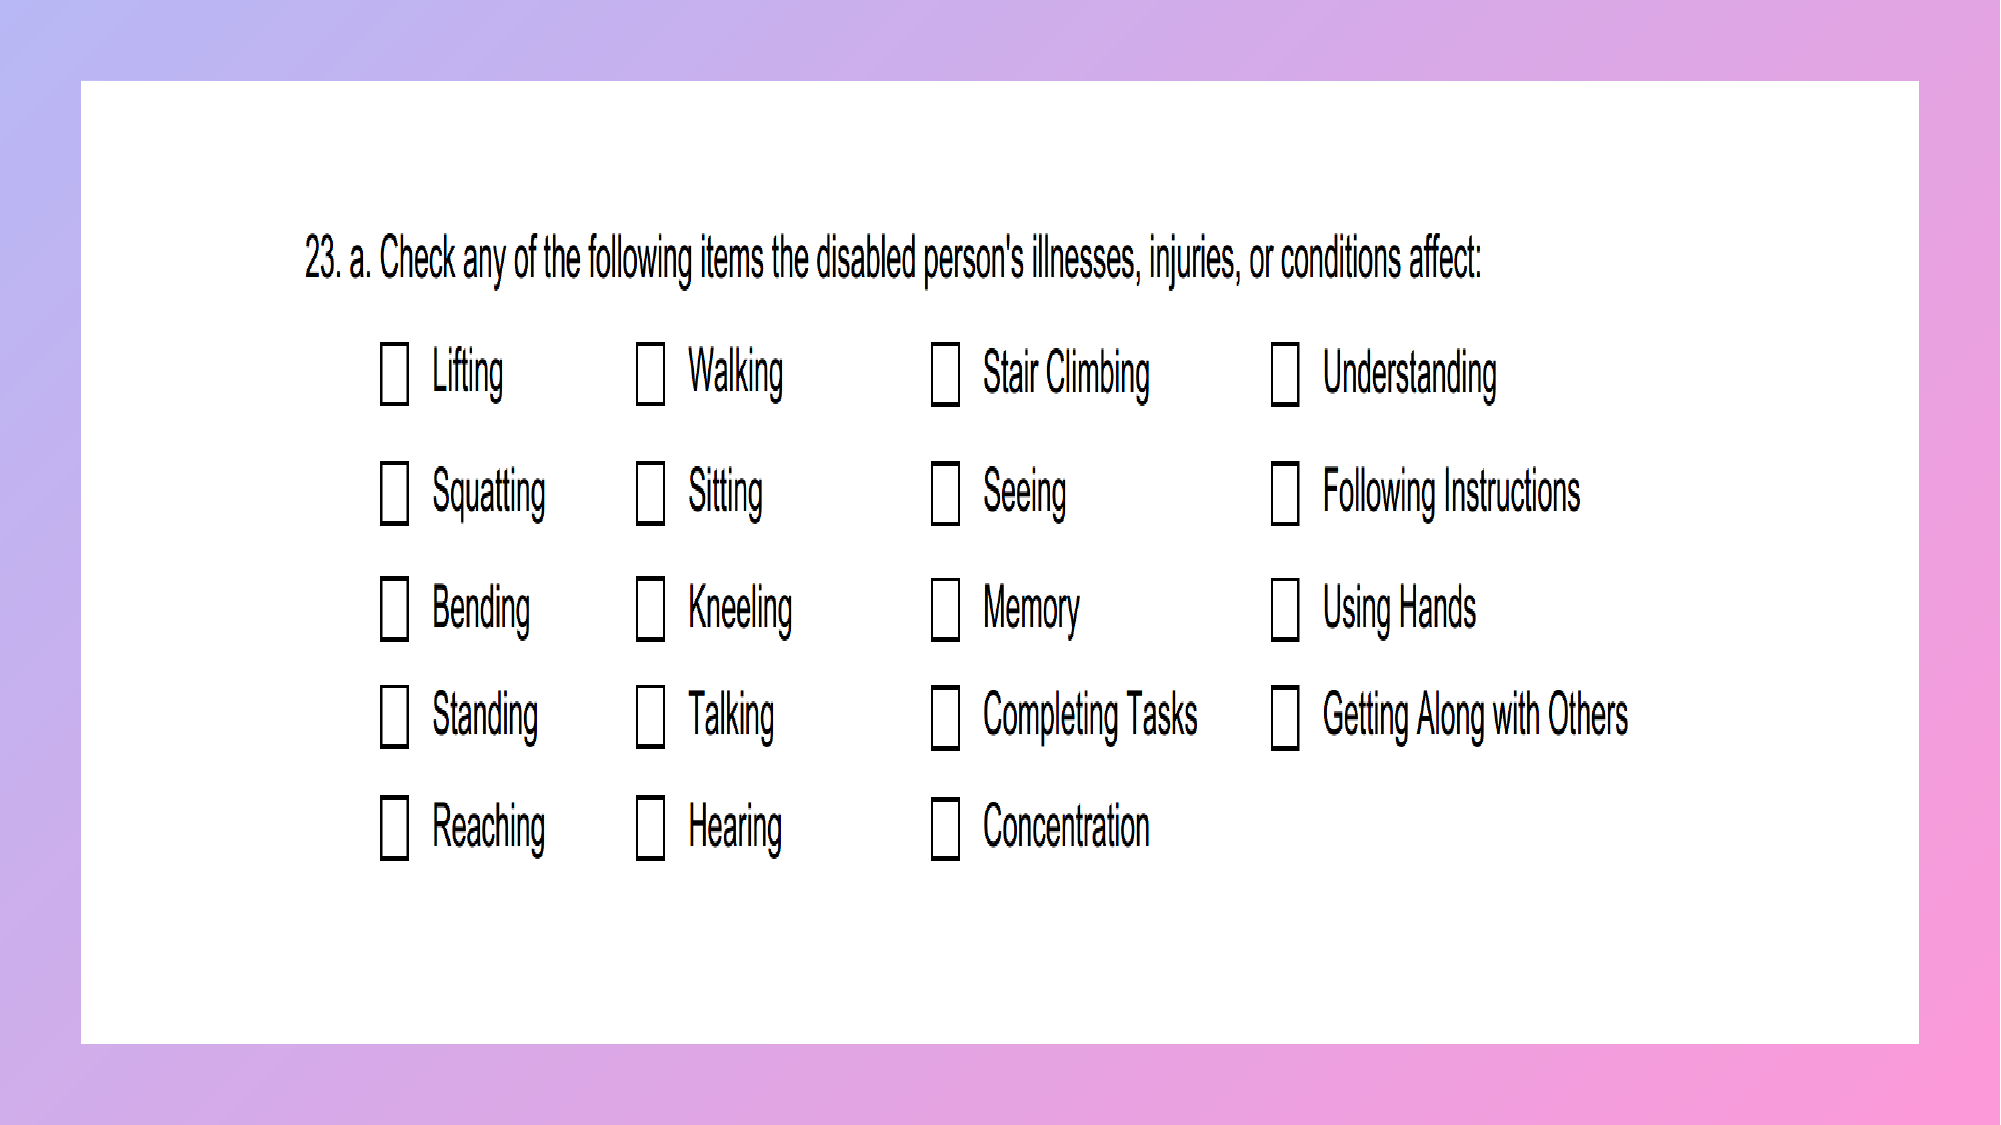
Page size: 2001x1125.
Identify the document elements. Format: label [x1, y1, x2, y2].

picture [293, 227, 1695, 894]
